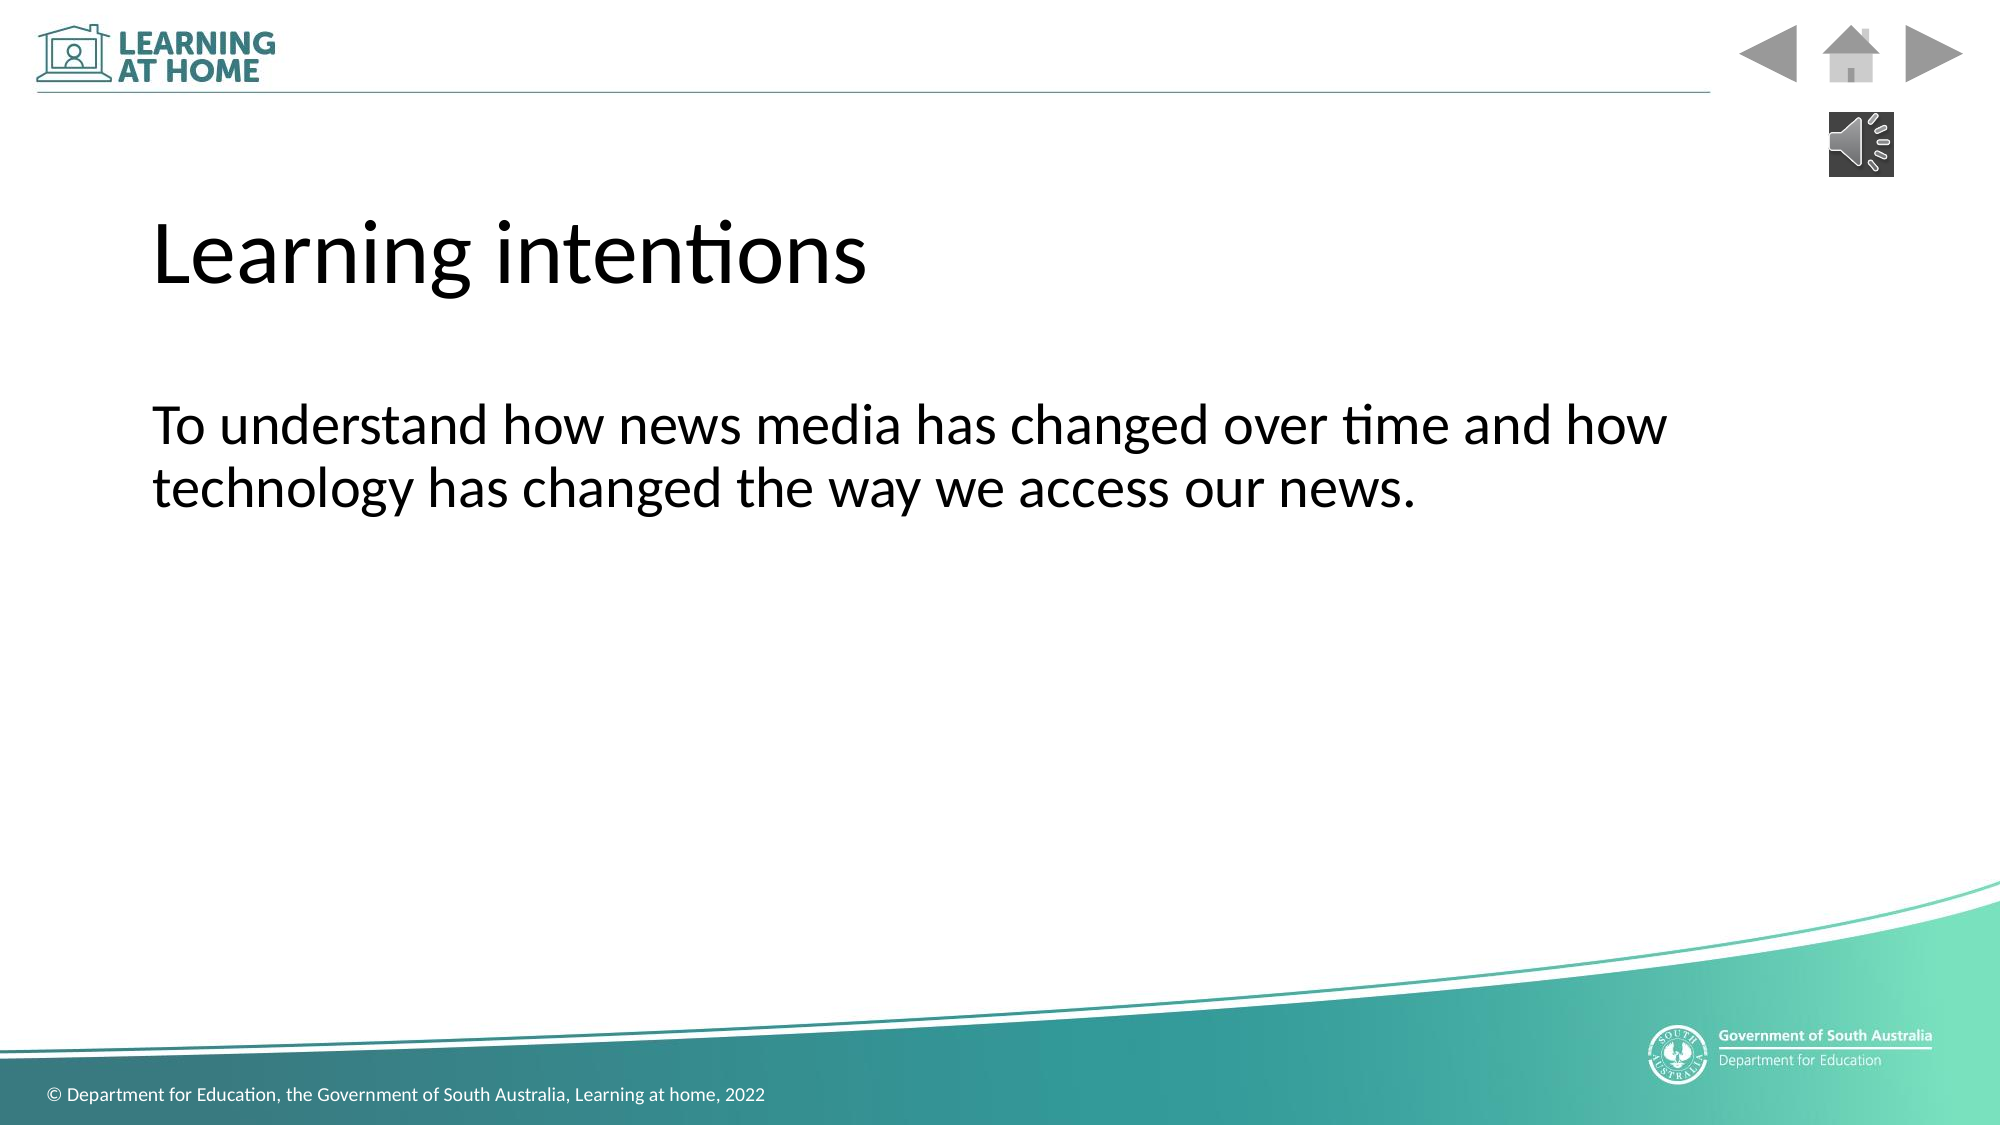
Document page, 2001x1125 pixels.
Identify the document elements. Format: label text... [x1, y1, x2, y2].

picture [0, 0, 2000, 1125]
title Learning intentions [137, 144, 1863, 363]
list To understand how news media has changed over time and how technology has changed the way we access our news. [137, 387, 1863, 899]
